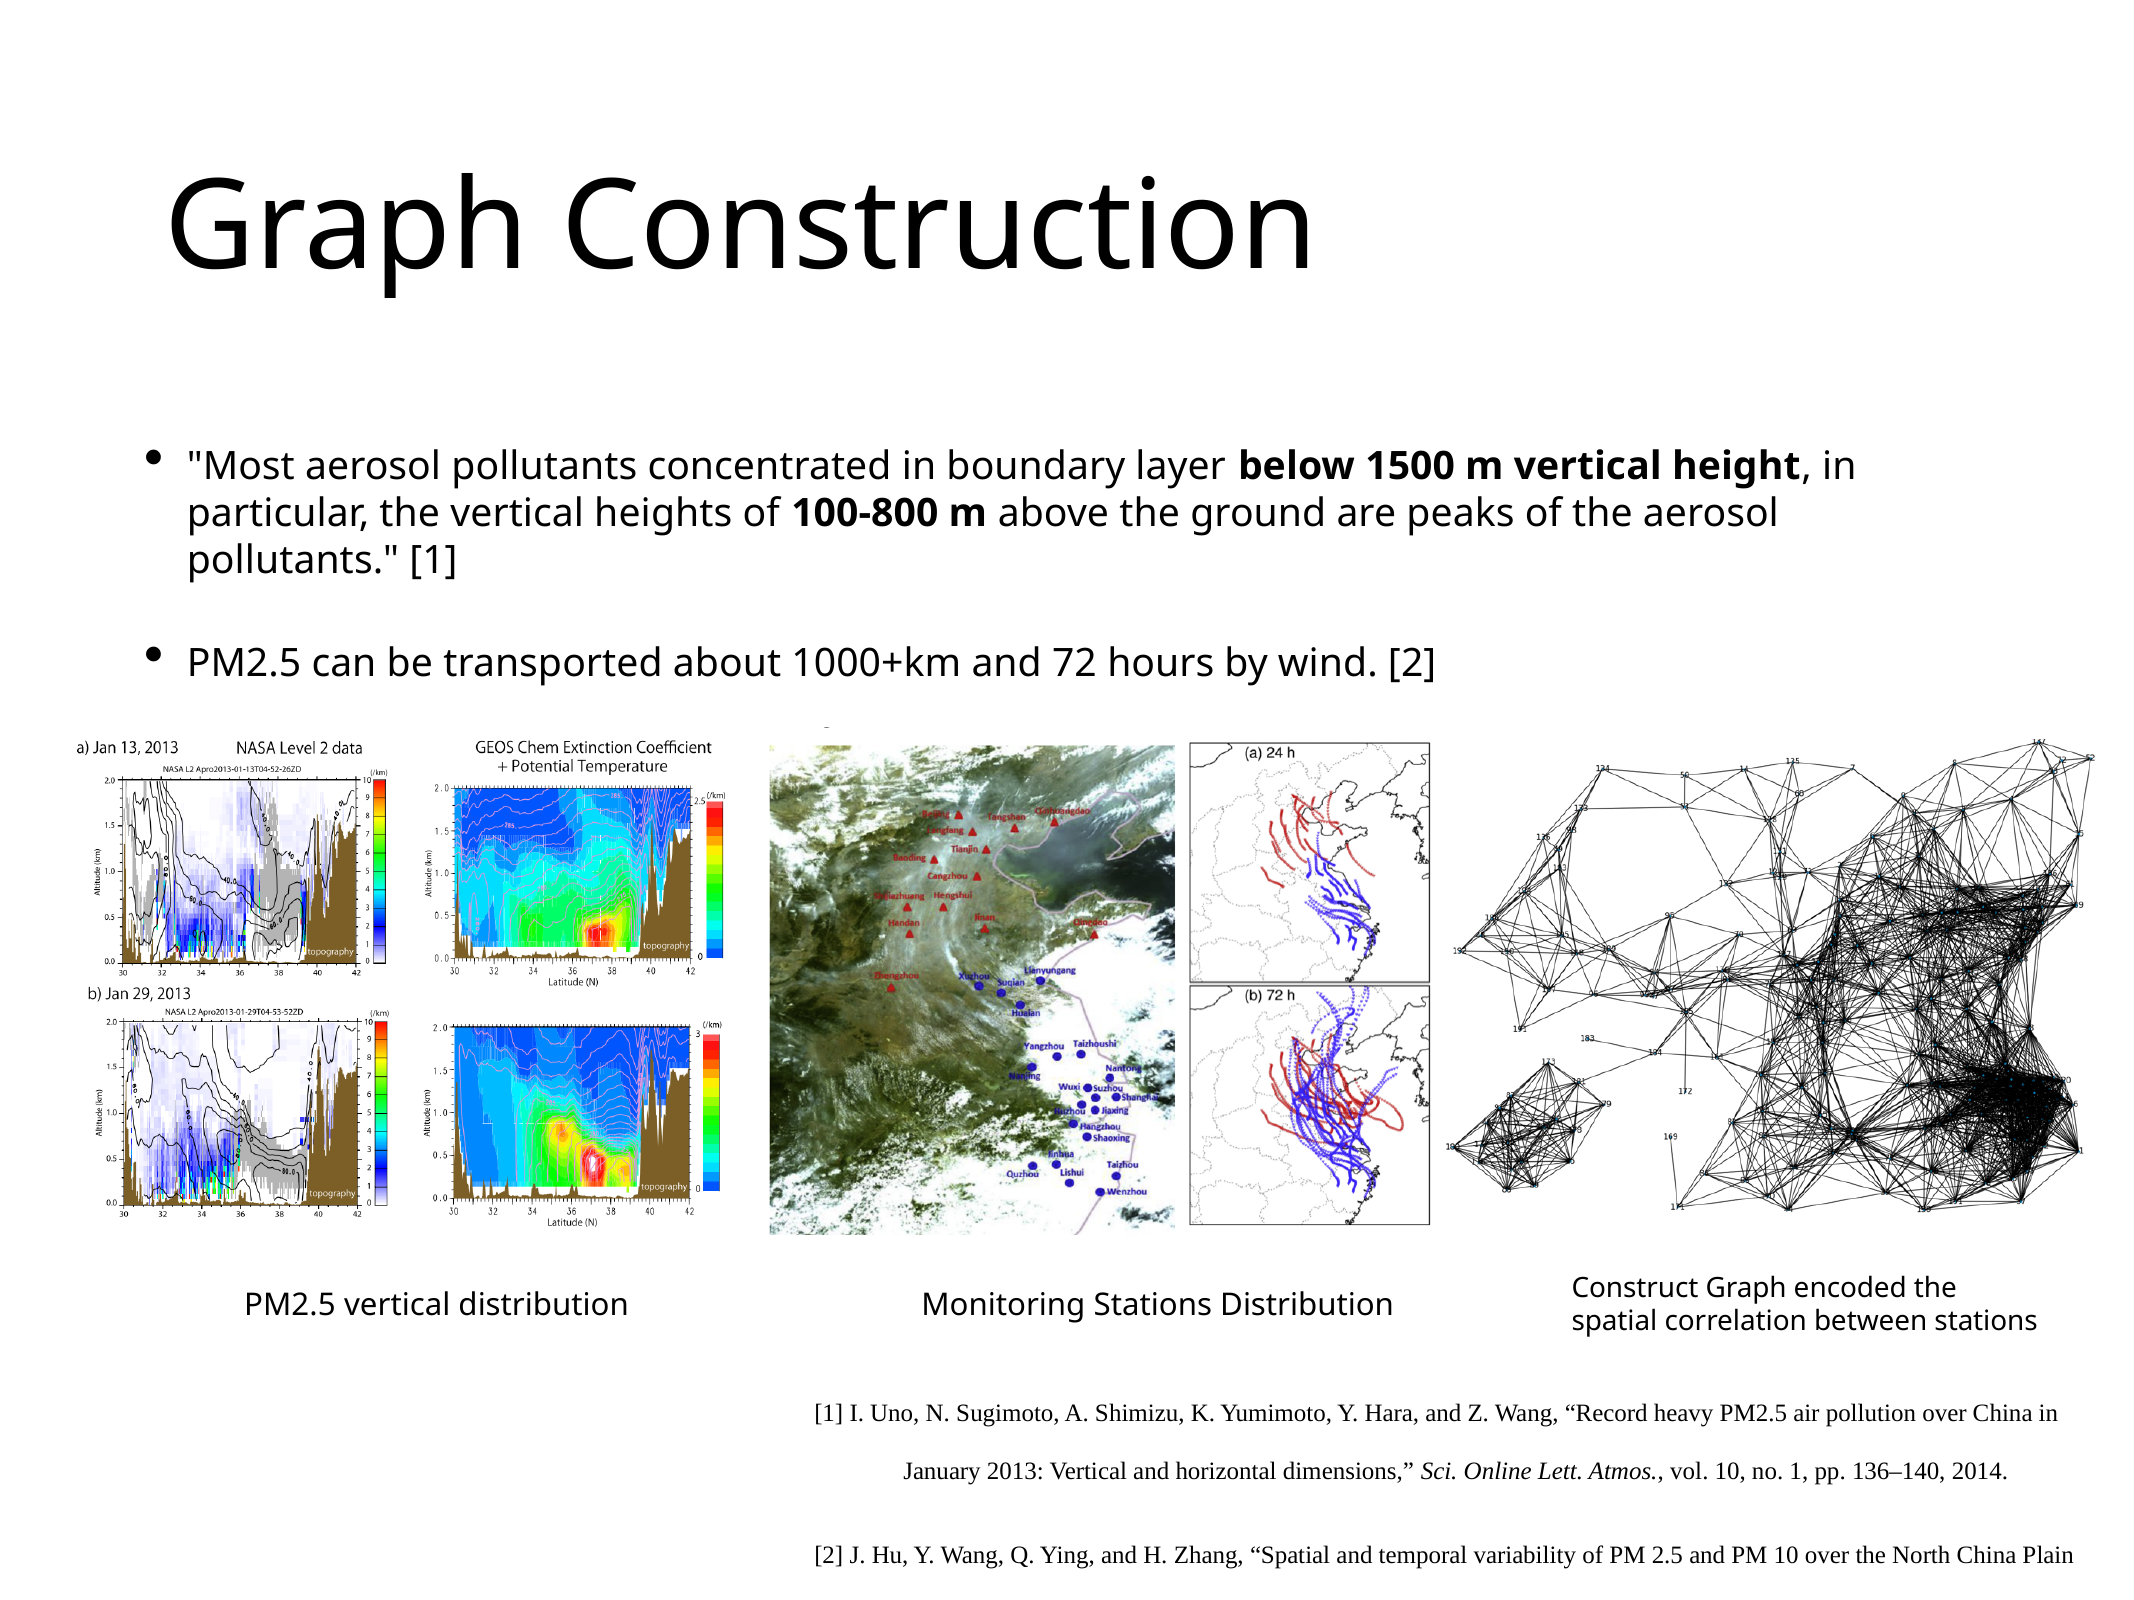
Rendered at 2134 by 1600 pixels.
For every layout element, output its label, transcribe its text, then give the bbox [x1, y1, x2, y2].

title Graph Construction [155, 41, 1978, 397]
picture [66, 728, 752, 1234]
text_box [1] I. Uno, N. Sugimoto, A. Shimizu, K. Yumimoto, Y. Hara, and Z. Wang, “Record heavy PM2.5 air pollution over China in January 2013: Vertical and horizontal dimensions,” Sci. Online Lett. Atmos., vol. 10, no. 1, pp. 136–140, 2014. [2] J. Hu, Y. Wang, Q. Ying, and H. Zhang, “Spatial and temporal variability of PM 2.5 and PM 10 over the North China Plain and the Yangtze River Delta, China,” Atmos. Environ., vol. 95, pp. 598–609, 2014. [806, 1360, 2117, 1600]
text_box Monitoring Stations Distribution [913, 1257, 1406, 1349]
text_box Construct Graph encoded the spatial correlation between stations [1563, 1257, 2056, 1349]
subtitle "Most aerosol pollutants concentrated in boundary layer below 1500 m vertical height, in particular, the vertical heights of 100-800 m above the ground are peaks of the aerosol pollutants." [1] PM2.5 can be transported about 1000+km and 72 hours by wind. [2] [135, 452, 1998, 672]
text_box PM2.5 vertical distribution [235, 1257, 729, 1349]
picture [755, 727, 2107, 1235]
